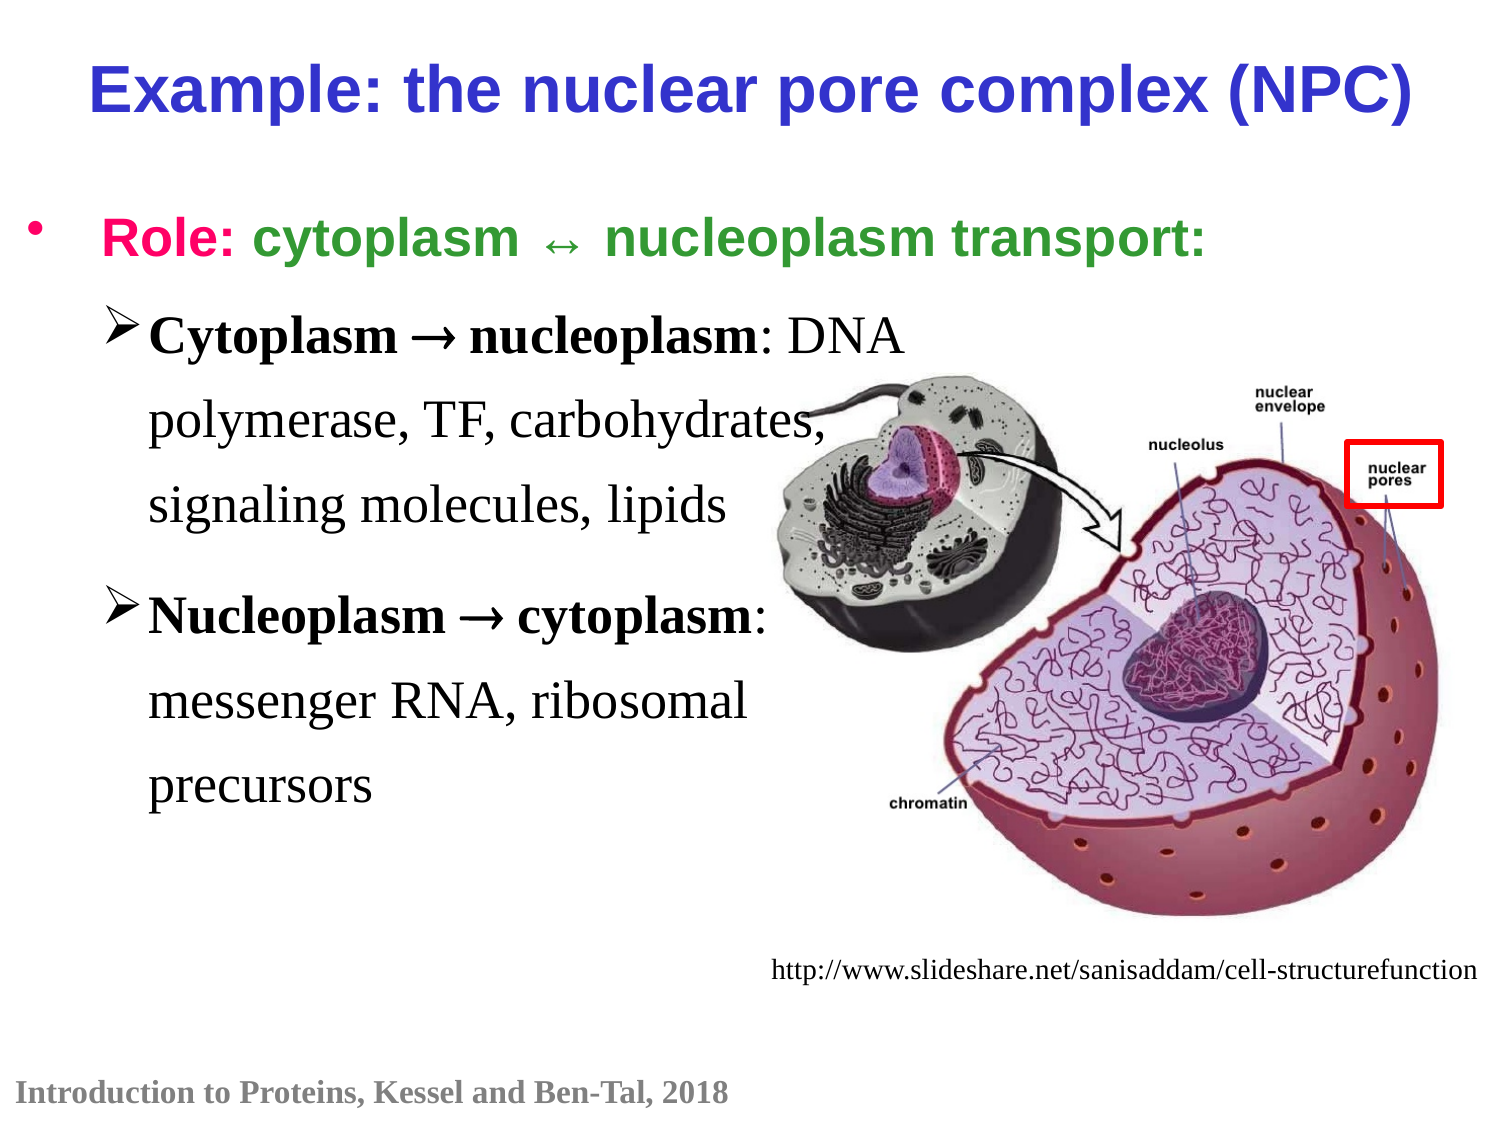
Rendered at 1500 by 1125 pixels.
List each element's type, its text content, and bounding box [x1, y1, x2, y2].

text_box http://www.slideshare.net/sanisaddam/cell-structurefunction [749, 943, 1500, 993]
text_box Cytoplasm  nucleoplasm: DNA polymerase, TF, carbohydrates, signaling molecules, lipids Nucleoplasm  cytoplasm: messenger RNA, ribosomal precursors [11, 272, 925, 821]
text_box Role: cytoplasm ↔ nucleoplasm transport: [11, 175, 1500, 275]
text_box Example: the nuclear pore complex (NPC) [24, 38, 1478, 133]
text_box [742, 372, 1479, 925]
